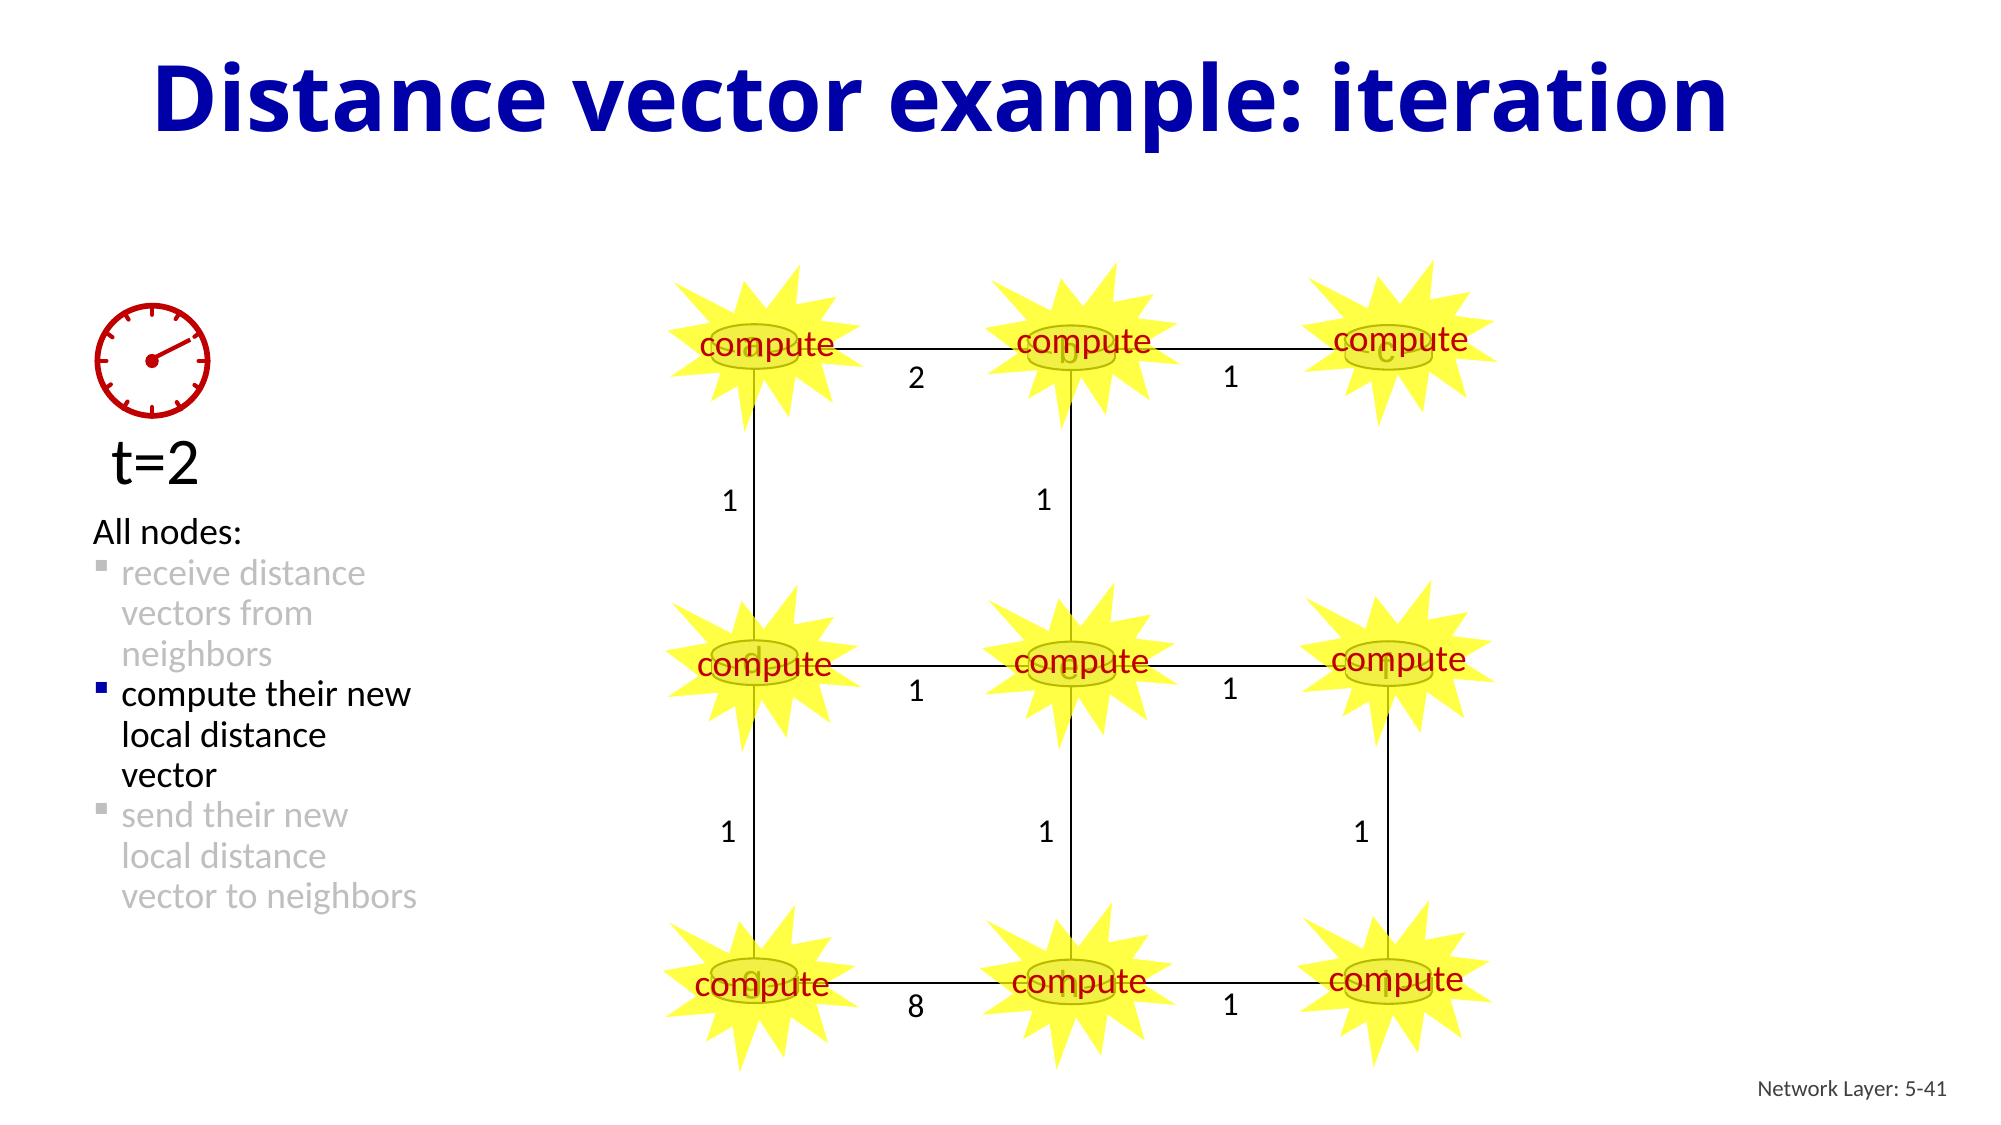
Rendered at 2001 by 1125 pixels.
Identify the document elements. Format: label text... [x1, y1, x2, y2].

text_box All nodes: receive distance vectors from neighbors compute their new local distance vector send their new local distance vector to neighbors [78, 505, 439, 925]
slide_number Network Layer: 5-41 [1512, 1056, 1963, 1117]
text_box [662, 259, 1498, 1073]
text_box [95, 304, 217, 507]
title Distance vector example: iteration [135, 28, 1861, 176]
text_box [150, 339, 191, 360]
